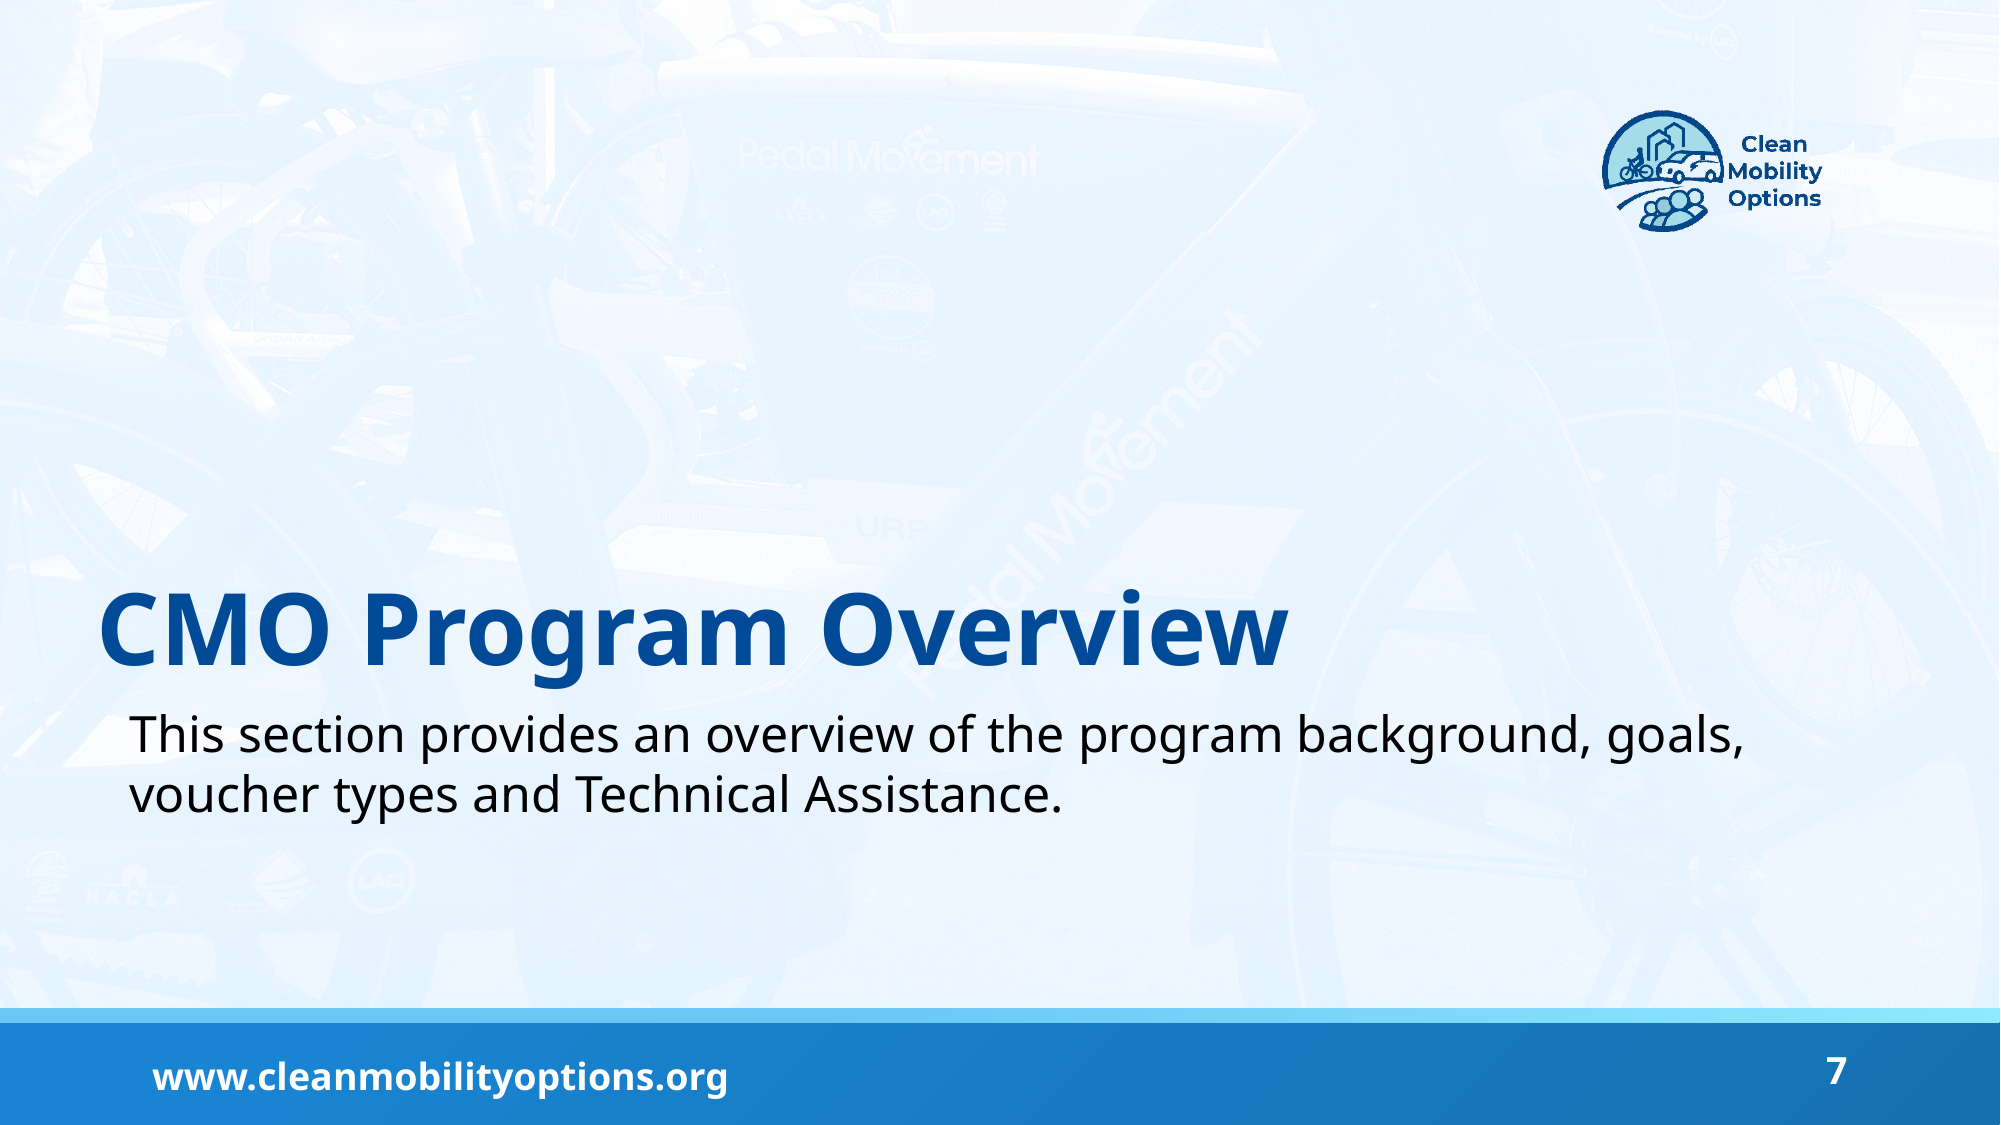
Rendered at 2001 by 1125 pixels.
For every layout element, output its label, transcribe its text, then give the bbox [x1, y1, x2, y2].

slide_number 7 [1412, 1042, 1863, 1103]
list This section provides an overview of the program background, goals, voucher types and Technical Assistance. [114, 695, 1841, 847]
picture [1575, 84, 1853, 269]
title CMO Program Overview​ [81, 404, 1874, 696]
